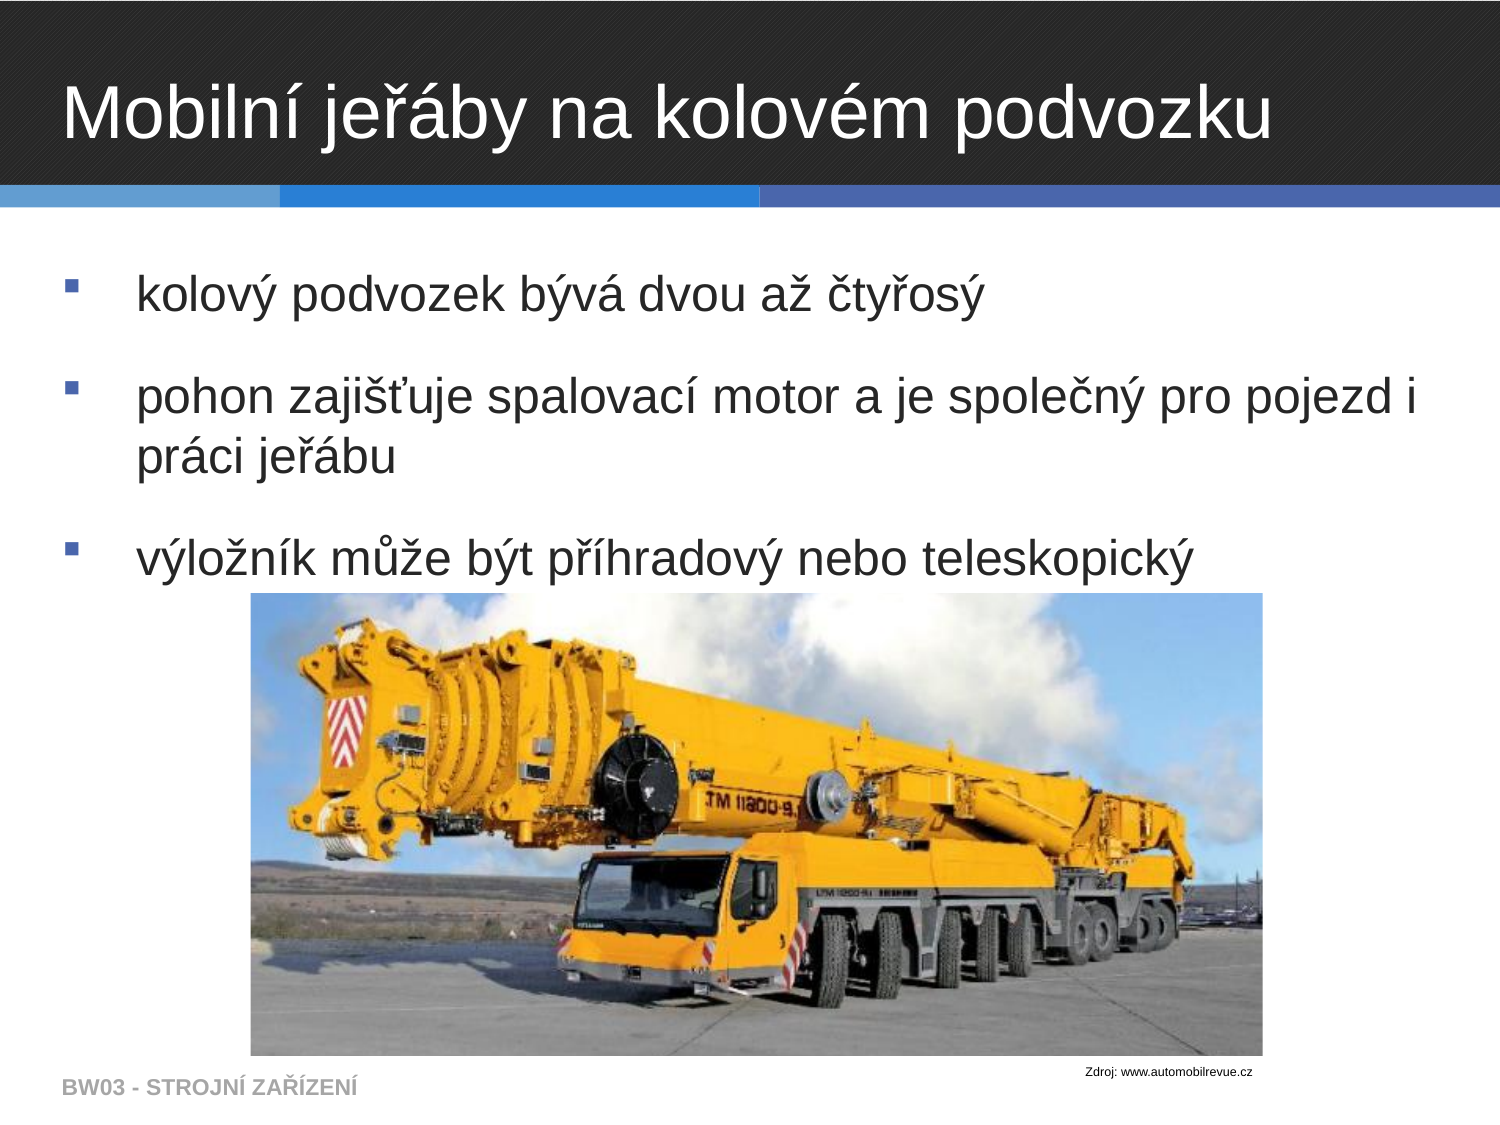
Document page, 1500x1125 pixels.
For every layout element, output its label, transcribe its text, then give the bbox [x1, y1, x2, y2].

footer BW03 - STROJNÍ ZAŘÍZENÍ [46, 1055, 1052, 1116]
list kolový podvozek bývá dvou až čtyřosý pohon zajišťuje spalovací motor a je společný pro pojezd i práci jeřábu výložník může být příhradový nebo teleskopický [46, 254, 1454, 1019]
title Mobilní jeřáby na kolovém podvozku [46, 29, 1453, 189]
picture [250, 593, 1264, 1057]
text_box Zdroj: www.automobilrevue.cz [1070, 1056, 1268, 1087]
